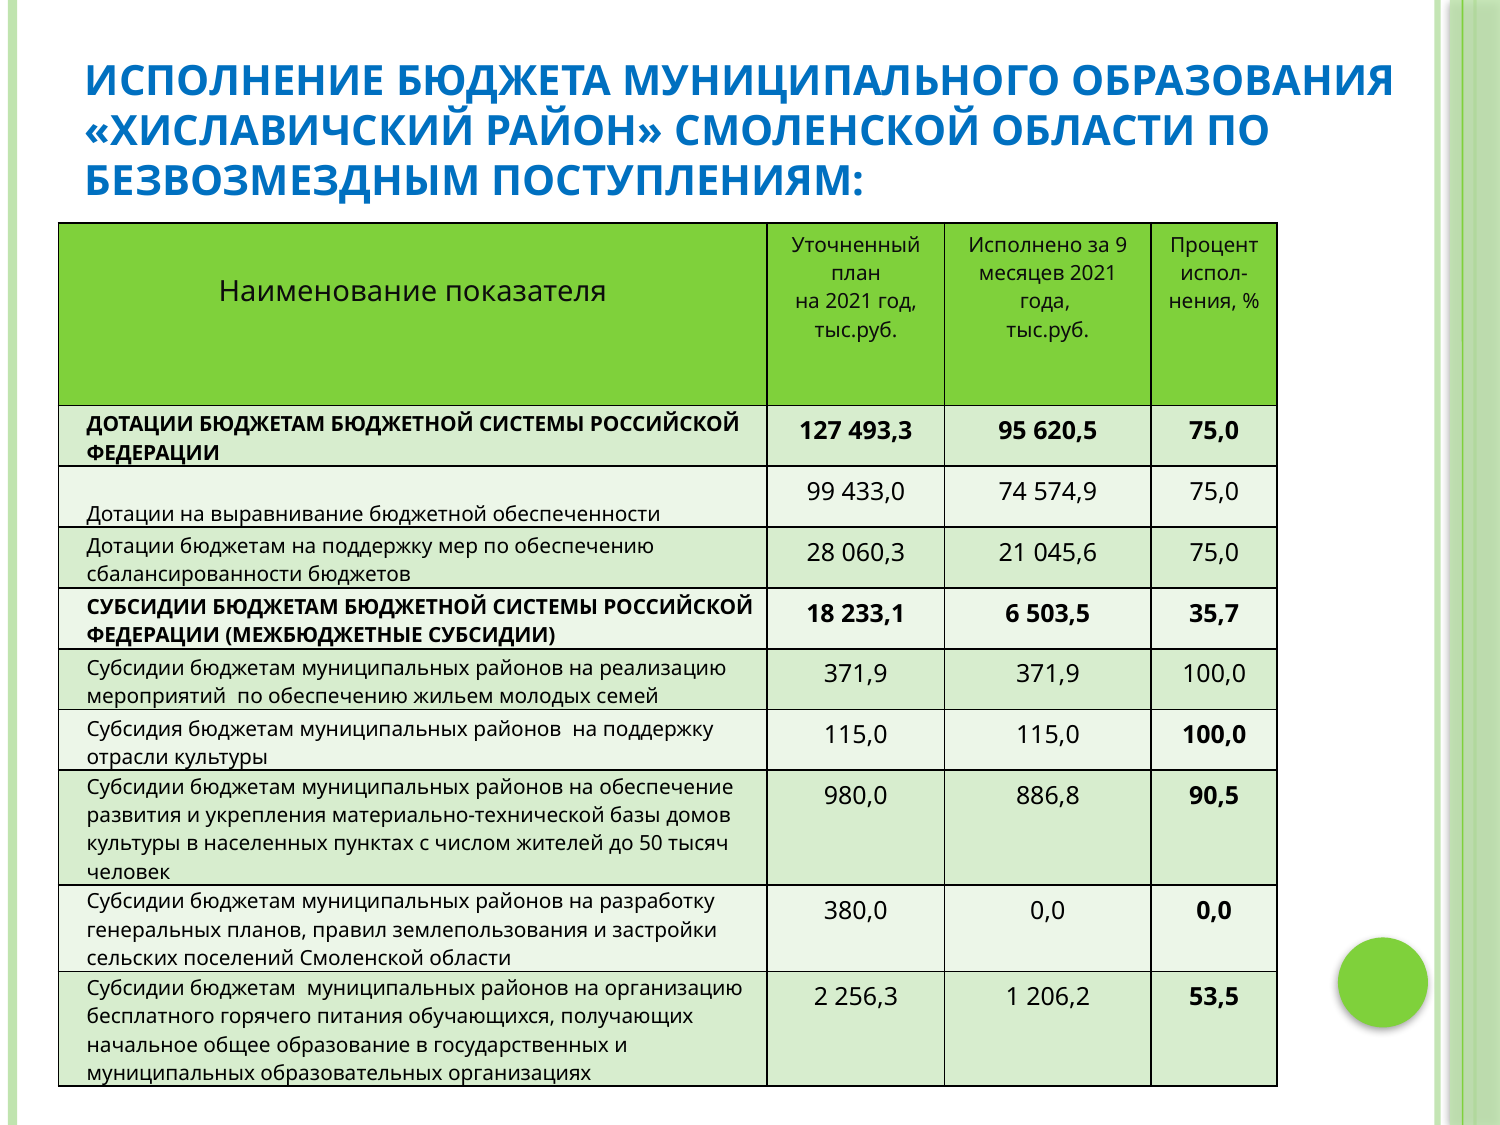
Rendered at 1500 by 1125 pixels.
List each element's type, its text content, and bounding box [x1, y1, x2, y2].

table_cell 99 433,0 [768, 467, 944, 526]
table_cell 21 045,6 [945, 528, 1150, 587]
table_cell 75,0 [1152, 467, 1276, 526]
title Исполнение бюджета муниципального образования «Хиславичский район» Смоленской области по безвозмездным поступлениям: [70, 23, 1425, 211]
table_cell 380,0 [768, 886, 944, 971]
table_cell 2 256,3 [768, 972, 944, 1085]
table_header Уточненный план на 2021 год, тыс.руб. [768, 224, 944, 405]
table_cell 371,9 [945, 650, 1150, 709]
table_cell 0,0 [1152, 886, 1276, 971]
table_cell 90,5 [1152, 771, 1276, 884]
table_cell 75,0 [1152, 406, 1276, 465]
table_cell СУБСИДИИ БЮДЖЕТАМ БЮДЖЕТНОЙ СИСТЕМЫ РОССИЙСКОЙ ФЕДЕРАЦИИ (МЕЖБЮДЖЕТНЫЕ СУБСИДИИ) [59, 589, 766, 648]
table_cell 6 503,5 [945, 589, 1150, 648]
table_cell Субсидии бюджетам муниципальных районов на организацию бесплатного горячего питания обучающихся, получающих начальное общее образование в государственных и муниципальных образовательных организациях [59, 972, 766, 1085]
table_cell Дотации бюджетам на поддержку мер по обеспечению сбалансированности бюджетов [59, 528, 766, 587]
table_header Процент испол-нения, % [1152, 224, 1276, 405]
table_cell Субсидии бюджетам муниципальных районов на разработку генеральных планов, правил землепользования и застройки сельских поселений Смоленской области [59, 886, 766, 971]
table_header Наименование показателя [59, 224, 766, 405]
table_cell Субсидии бюджетам муниципальных районов на обеспечение развития и укрепления материально-технической базы домов культуры в населенных пунктах с числом жителей до 50 тысяч человек [59, 771, 766, 884]
table_cell 95 620,5 [945, 406, 1150, 465]
table_cell 1 206,2 [945, 972, 1150, 1085]
table_cell 886,8 [945, 771, 1150, 884]
table_cell 18 233,1 [768, 589, 944, 648]
table_cell 28 060,3 [768, 528, 944, 587]
table_cell 371,9 [768, 650, 944, 709]
table_cell 35,7 [1152, 589, 1276, 648]
table_cell Субсидия бюджетам муниципальных районов на поддержку отрасли культуры [59, 710, 766, 769]
table_cell 74 574,9 [945, 467, 1150, 526]
table_cell 75,0 [1152, 528, 1276, 587]
table_cell 127 493,3 [768, 406, 944, 465]
table_cell Субсидии бюджетам муниципальных районов на реализацию мероприятий по обеспечению жильем молодых семей [59, 650, 766, 709]
table_cell ДОТАЦИИ БЮДЖЕТАМ БЮДЖЕТНОЙ СИСТЕМЫ РОССИЙСКОЙ ФЕДЕРАЦИИ [59, 406, 766, 465]
table_header Исполнено за 9 месяцев 2021 года, тыс.руб. [945, 224, 1150, 405]
table_cell 115,0 [768, 710, 944, 769]
table_cell 115,0 [945, 710, 1150, 769]
table_cell Дотации на выравнивание бюджетной обеспеченности [59, 467, 766, 526]
table_cell 980,0 [768, 771, 944, 884]
table_cell 53,5 [1152, 972, 1276, 1085]
table_cell 100,0 [1152, 650, 1276, 709]
table_cell 0,0 [945, 886, 1150, 971]
table_cell 100,0 [1152, 710, 1276, 769]
